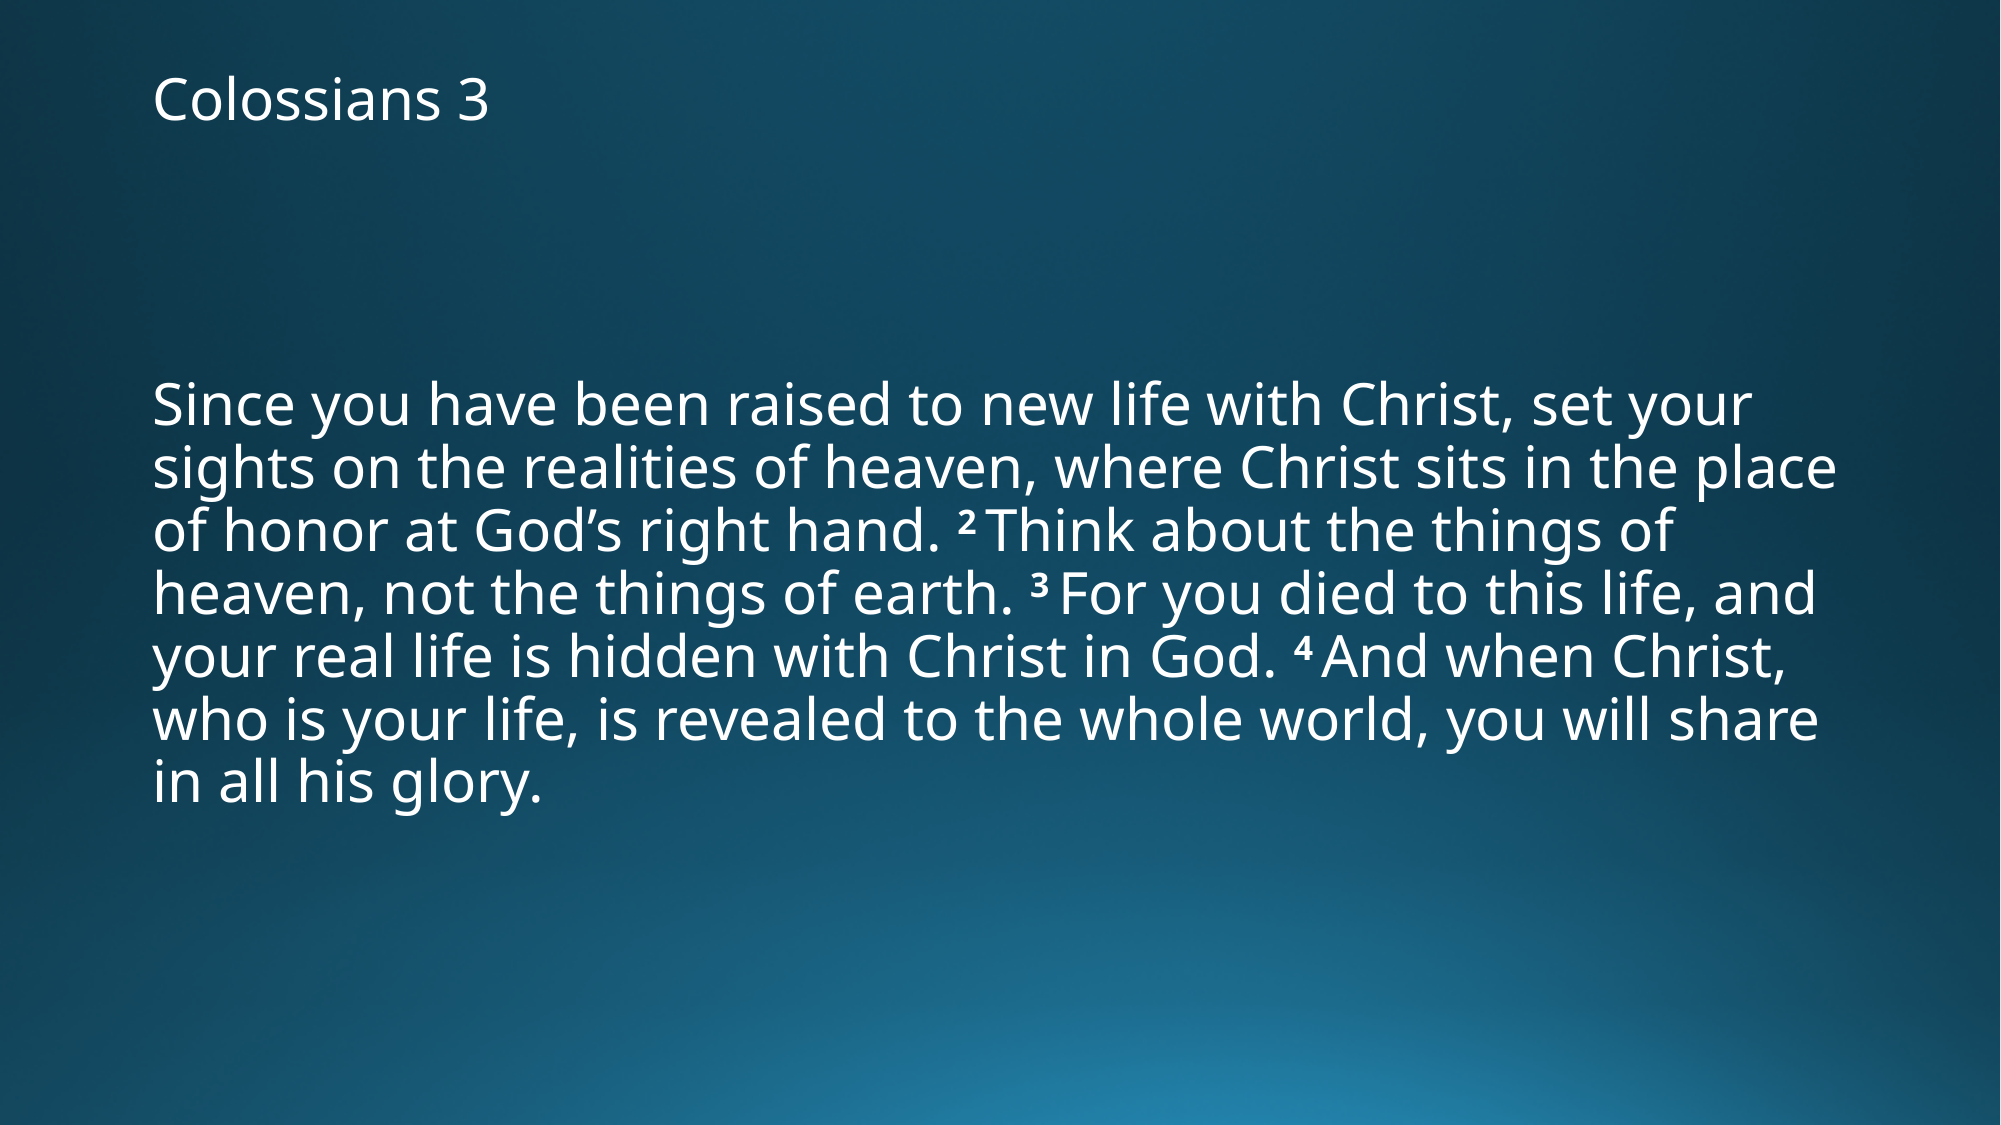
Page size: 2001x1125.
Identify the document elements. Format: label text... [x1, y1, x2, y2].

list Since you have been raised to new life with Christ, set your sights on the realities of heaven, where Christ sits in the place of honor at God’s right hand. 2 Think about the things of heaven, not the things of earth. 3 For you died to this life, and your real life is hidden with Christ in God. 4 And when Christ, who is your life, is revealed to the whole world, you will share in all his glory. [137, 177, 1863, 1014]
title Colossians 3 [137, 59, 1863, 144]
picture [0, 0, 2001, 1125]
